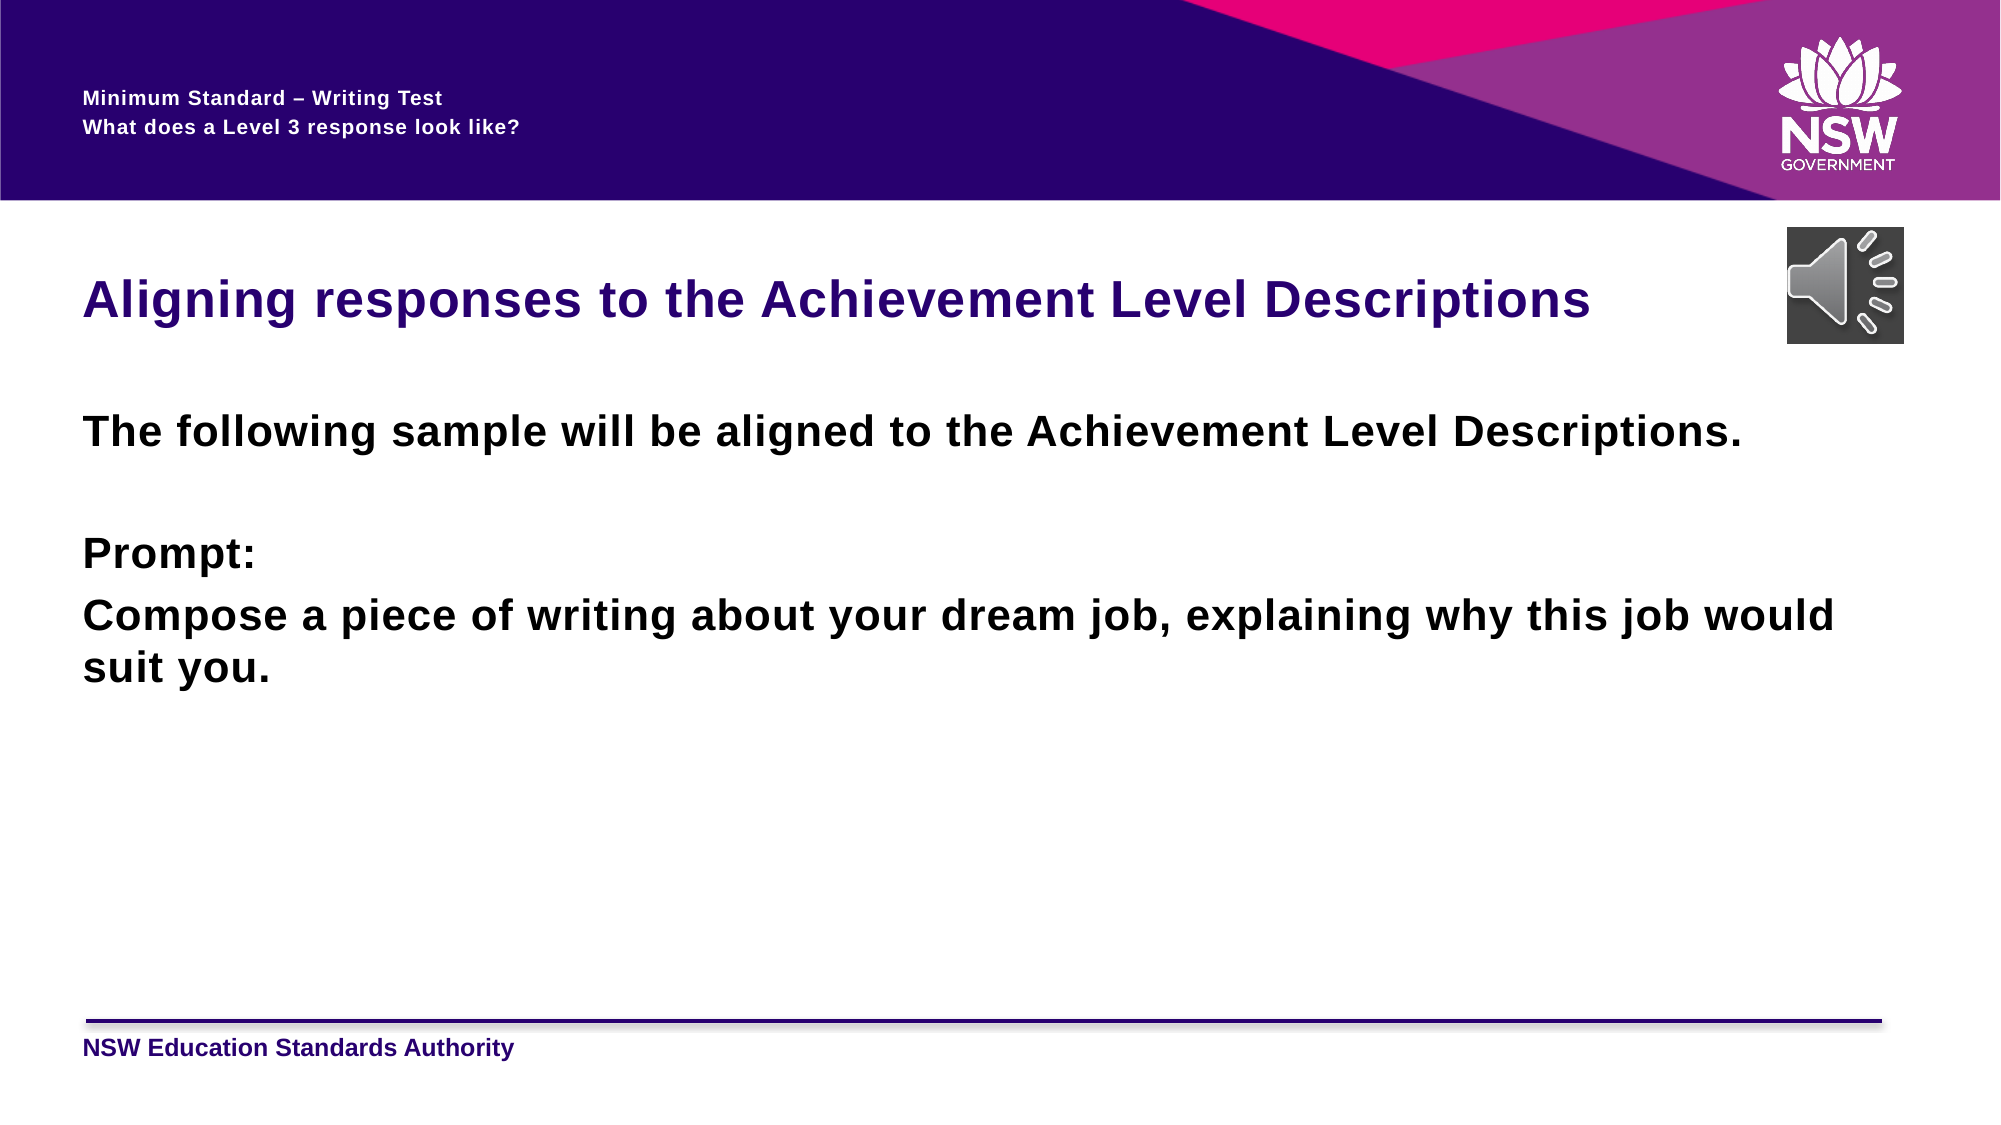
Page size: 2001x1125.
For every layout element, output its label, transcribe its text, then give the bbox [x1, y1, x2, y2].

list The following sample will be aligned to the Achievement Level Descriptions. Prompt: Compose a piece of writing about your dream job, explaining why this job would suit you. [67, 395, 1933, 886]
list Minimum Standard – Writing Test What does a Level 3 response look like? [67, 77, 1324, 142]
picture [0, 0, 2001, 1125]
list Aligning responses to the Achievement Level Descriptions [67, 258, 1905, 381]
